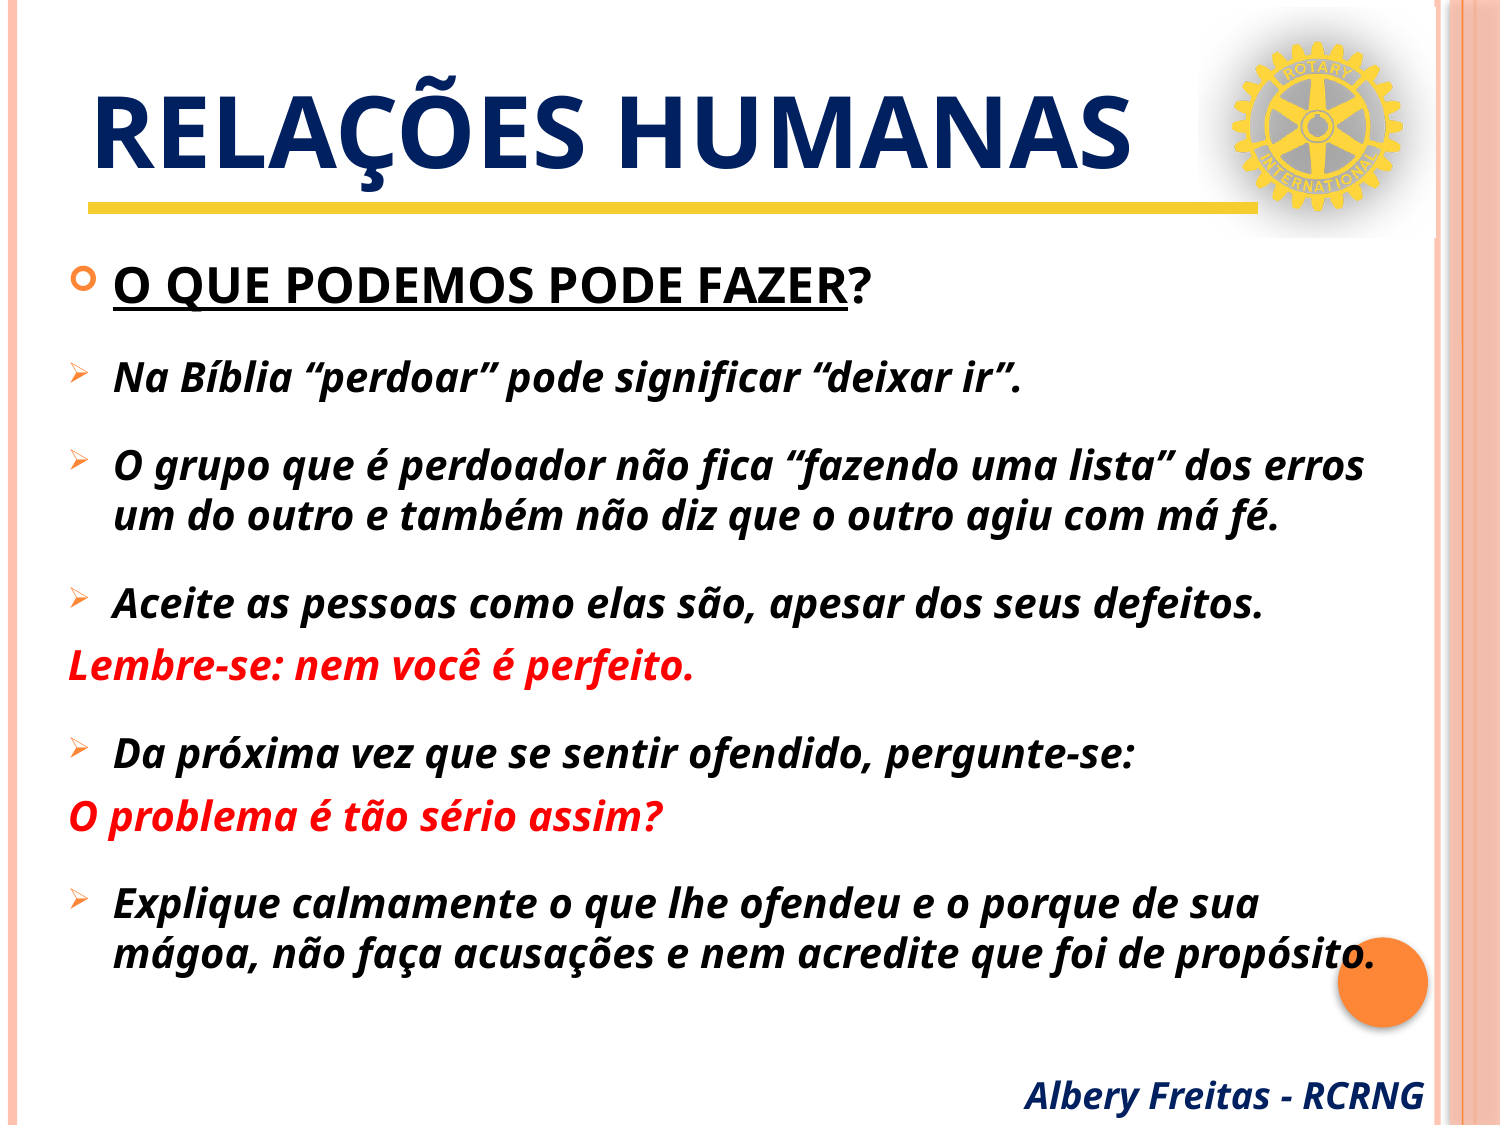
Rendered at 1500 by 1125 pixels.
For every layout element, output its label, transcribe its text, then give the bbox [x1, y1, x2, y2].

title Relações Humanas [75, 8, 1194, 197]
list O QUE PODEMOS PODE FAZER? Na Bíblia “perdoar” pode significar “deixar ir”. O grupo que é perdoador não fica “fazendo uma lista” dos erros um do outro e também não diz que o outro agiu com má fé. Aceite as pessoas como elas são, apesar dos seus defeitos. Lembre-se: nem você é perfeito. Da próxima vez que se sentir ofendido, pergunte-se: O problema é tão sério assim? Explique calmamente o que lhe ofendeu e o porque de sua mágoa, não faça acusações e nem acredite que foi de propósito. [53, 246, 1400, 1102]
picture [1198, 6, 1436, 239]
text_box Albery Freitas - RCRNG [1010, 1064, 1441, 1125]
